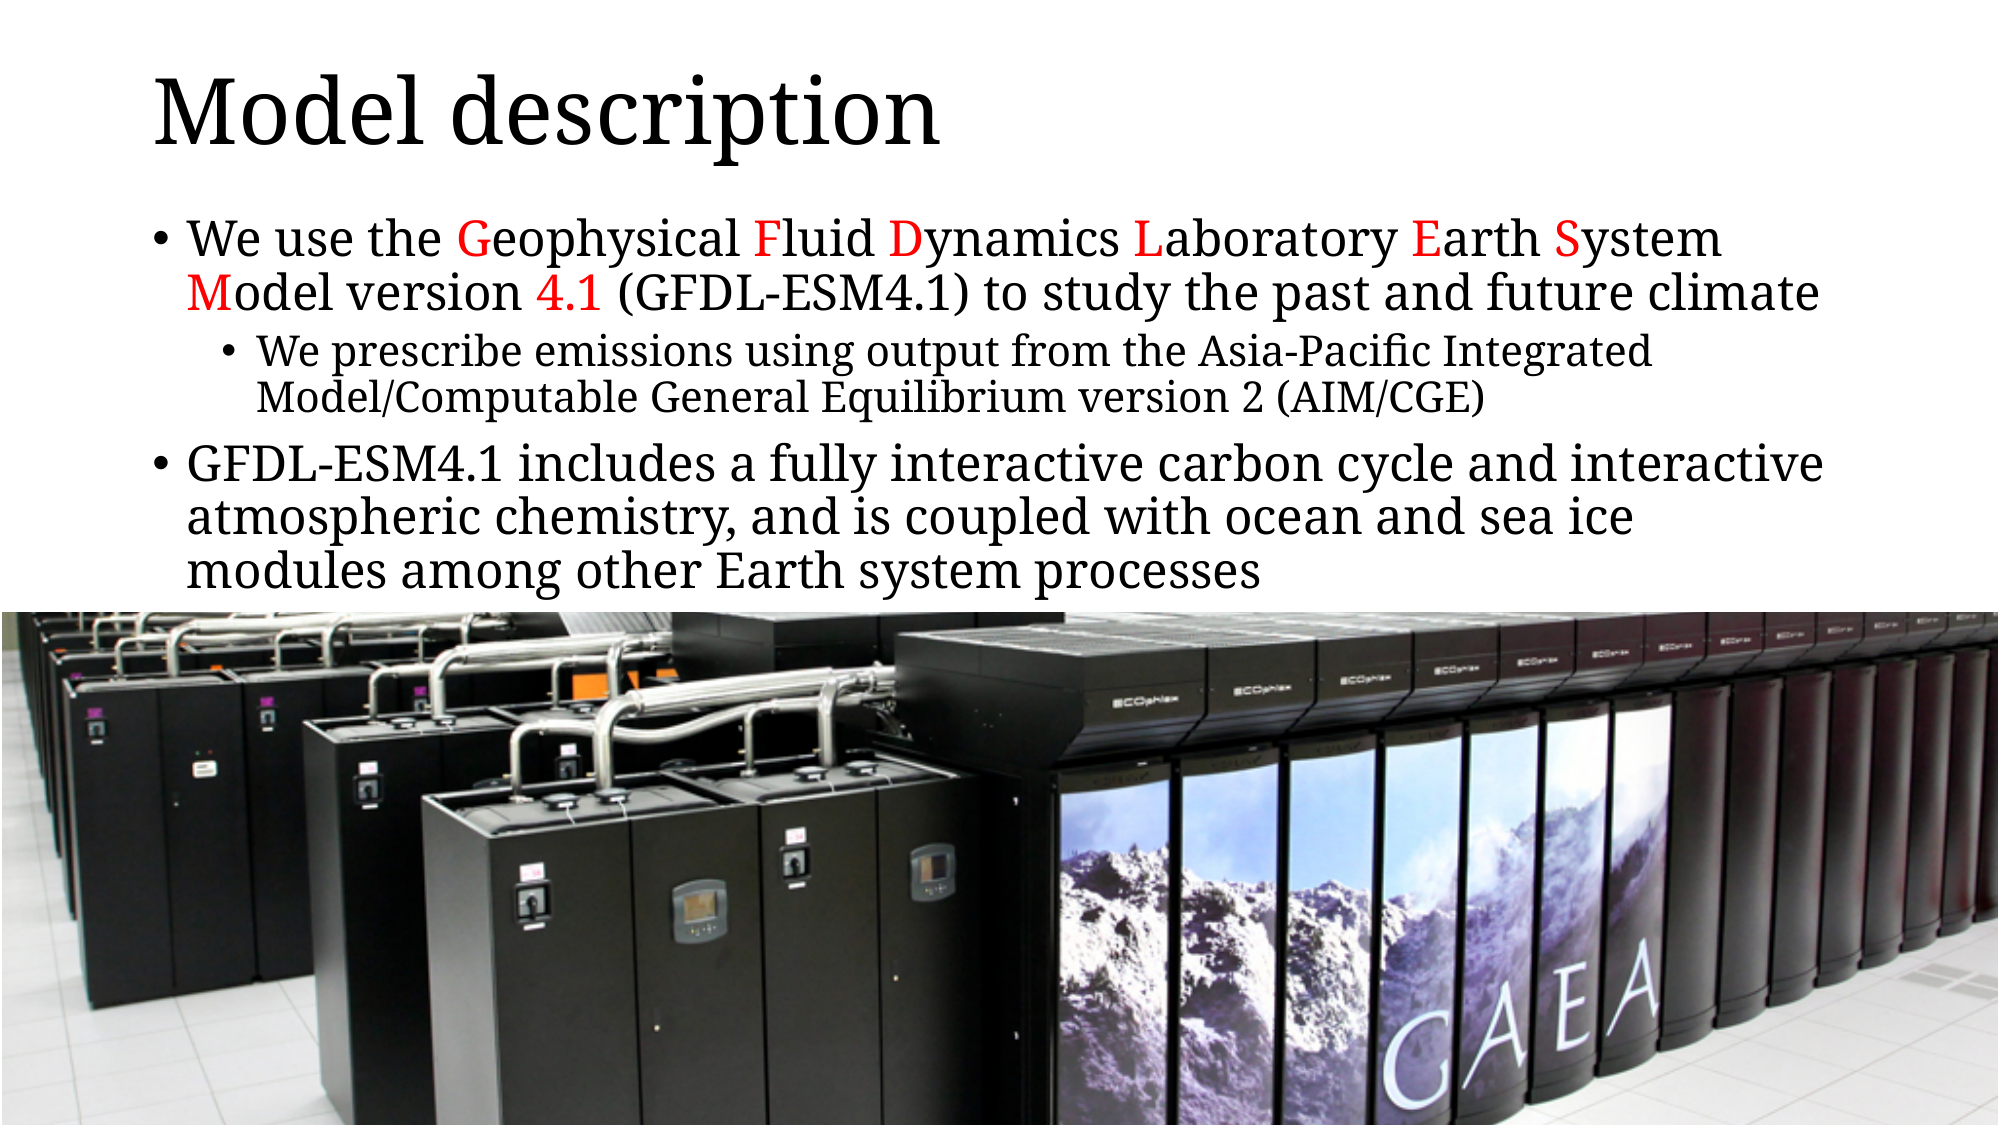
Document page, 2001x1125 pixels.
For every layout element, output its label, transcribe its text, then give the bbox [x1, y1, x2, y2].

list We use the Geophysical Fluid Dynamics Laboratory Earth System Model version 4.1 (GFDL-ESM4.1) to study the past and future climate We prescribe emissions using output from the Asia-Pacific Integrated Model/Computable General Equilibrium version 2 (AIM/CGE) GFDL-ESM4.1 includes a fully interactive carbon cycle and interactive atmospheric chemistry, and is coupled with ocean and sea ice modules among other Earth system processes [137, 206, 1863, 612]
title Model description [137, 6, 1863, 206]
picture [0, 612, 2000, 1125]
